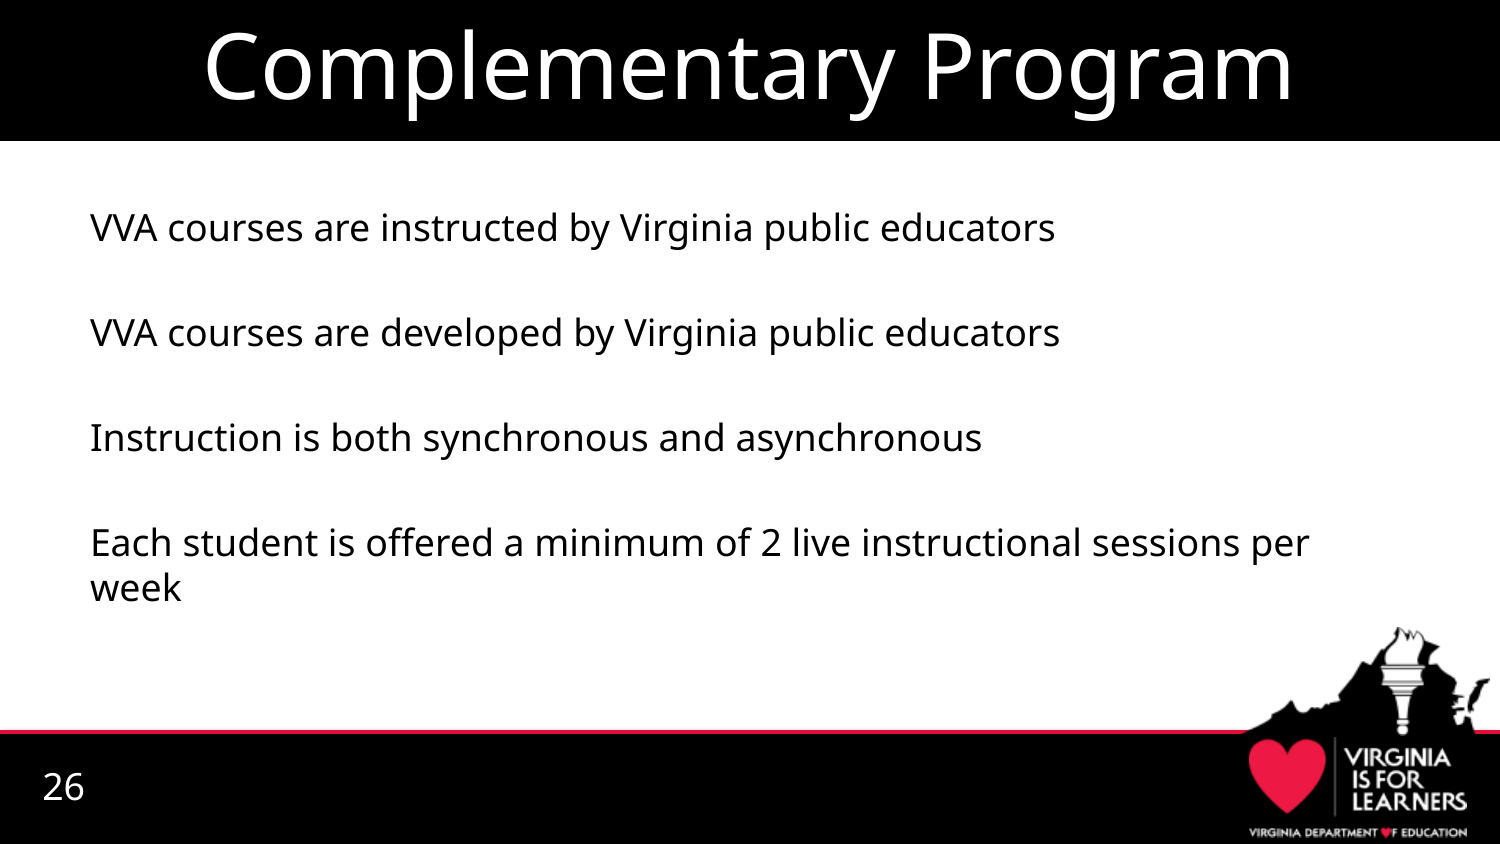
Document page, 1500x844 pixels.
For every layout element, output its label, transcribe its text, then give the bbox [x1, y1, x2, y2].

picture [1240, 627, 1490, 736]
picture [1249, 737, 1467, 838]
list VVA courses are instructed by Virginia public educators VVA courses are developed by Virginia public educators Instruction is both synchronous and asynchronous Each student is offered a minimum of 2 live instructional sessions per week [75, 196, 1376, 710]
title Complementary Program [0, 0, 1500, 141]
